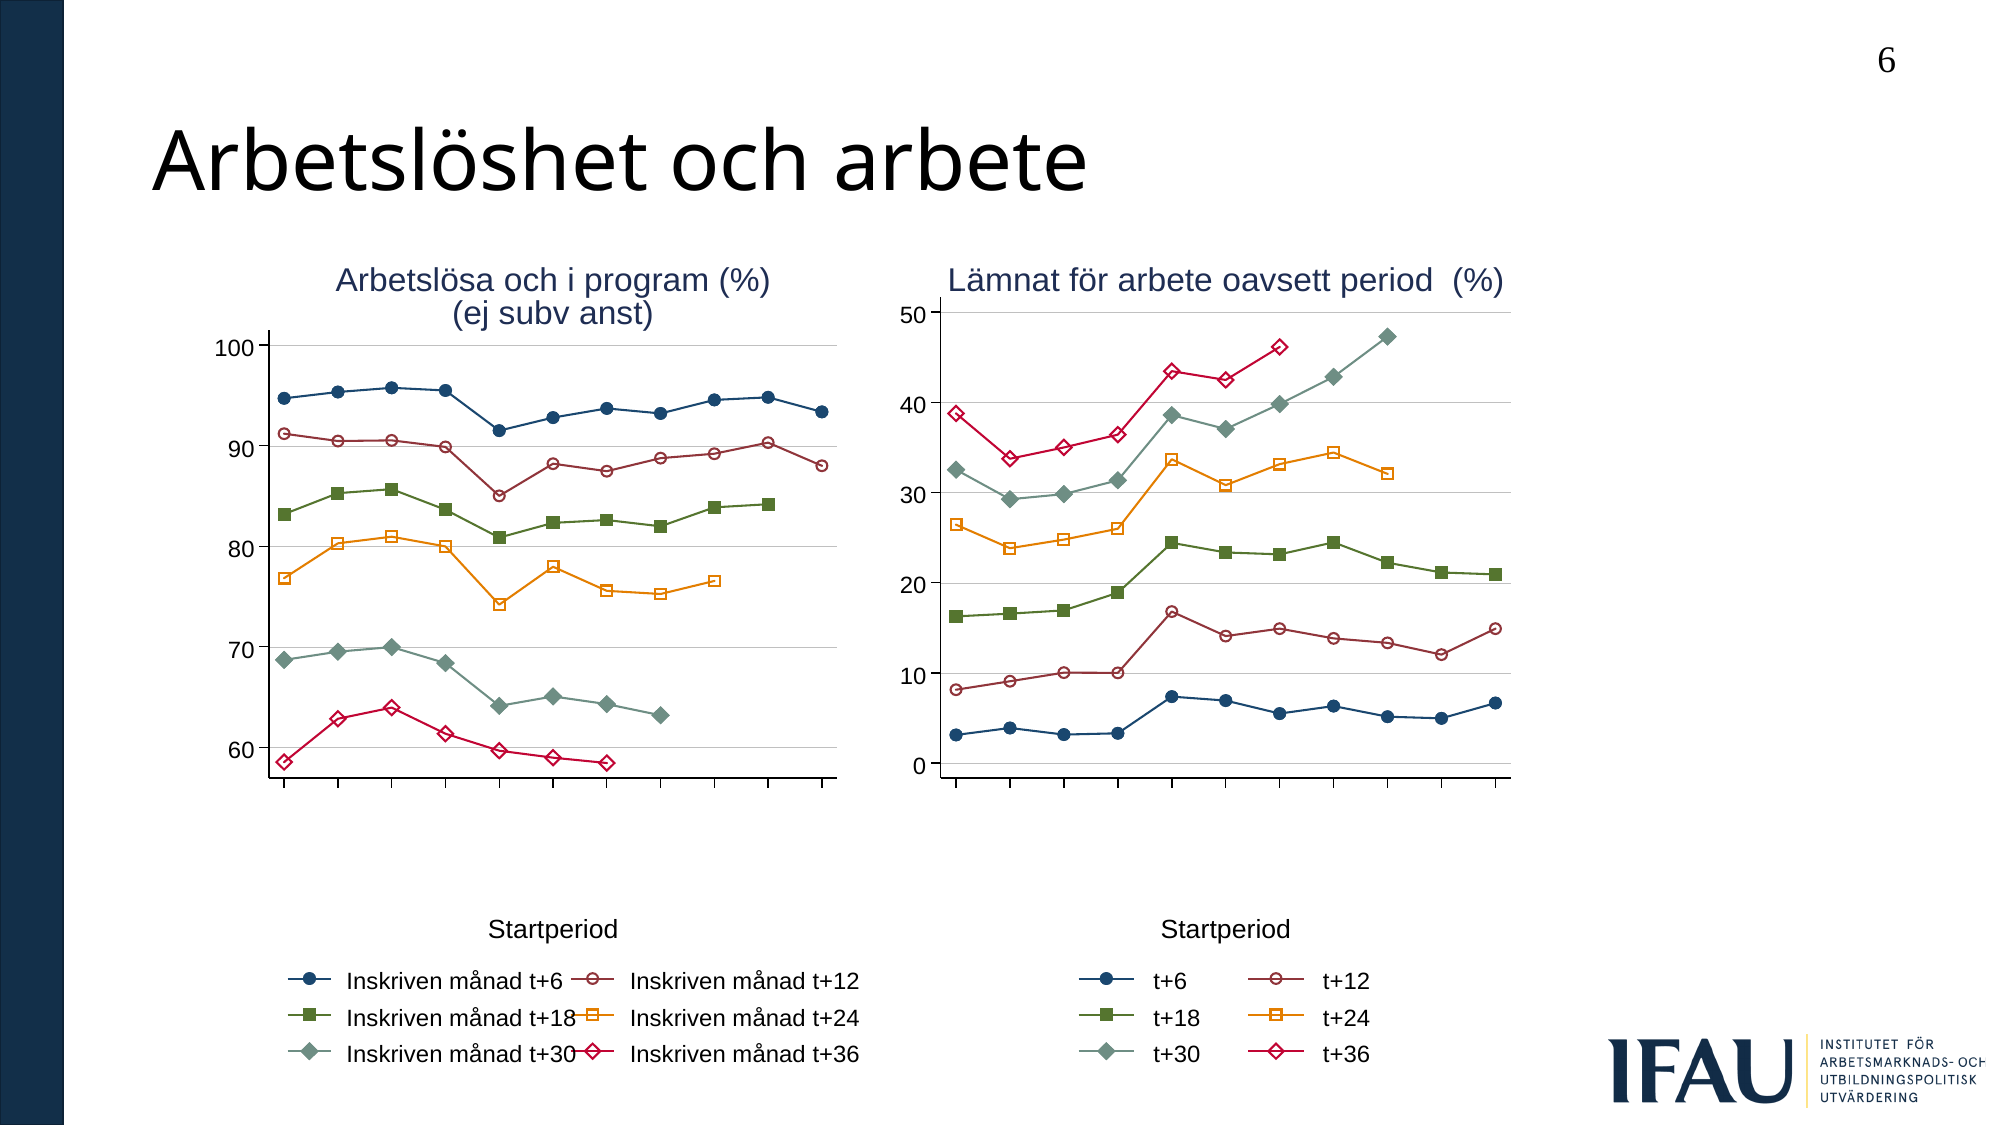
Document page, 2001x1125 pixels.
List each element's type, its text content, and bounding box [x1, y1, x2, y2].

picture [1608, 1034, 1986, 1108]
title Arbetslöshet och arbete [137, 27, 1863, 216]
picture [167, 215, 1559, 1125]
slide_number 6 [1862, 27, 1986, 96]
